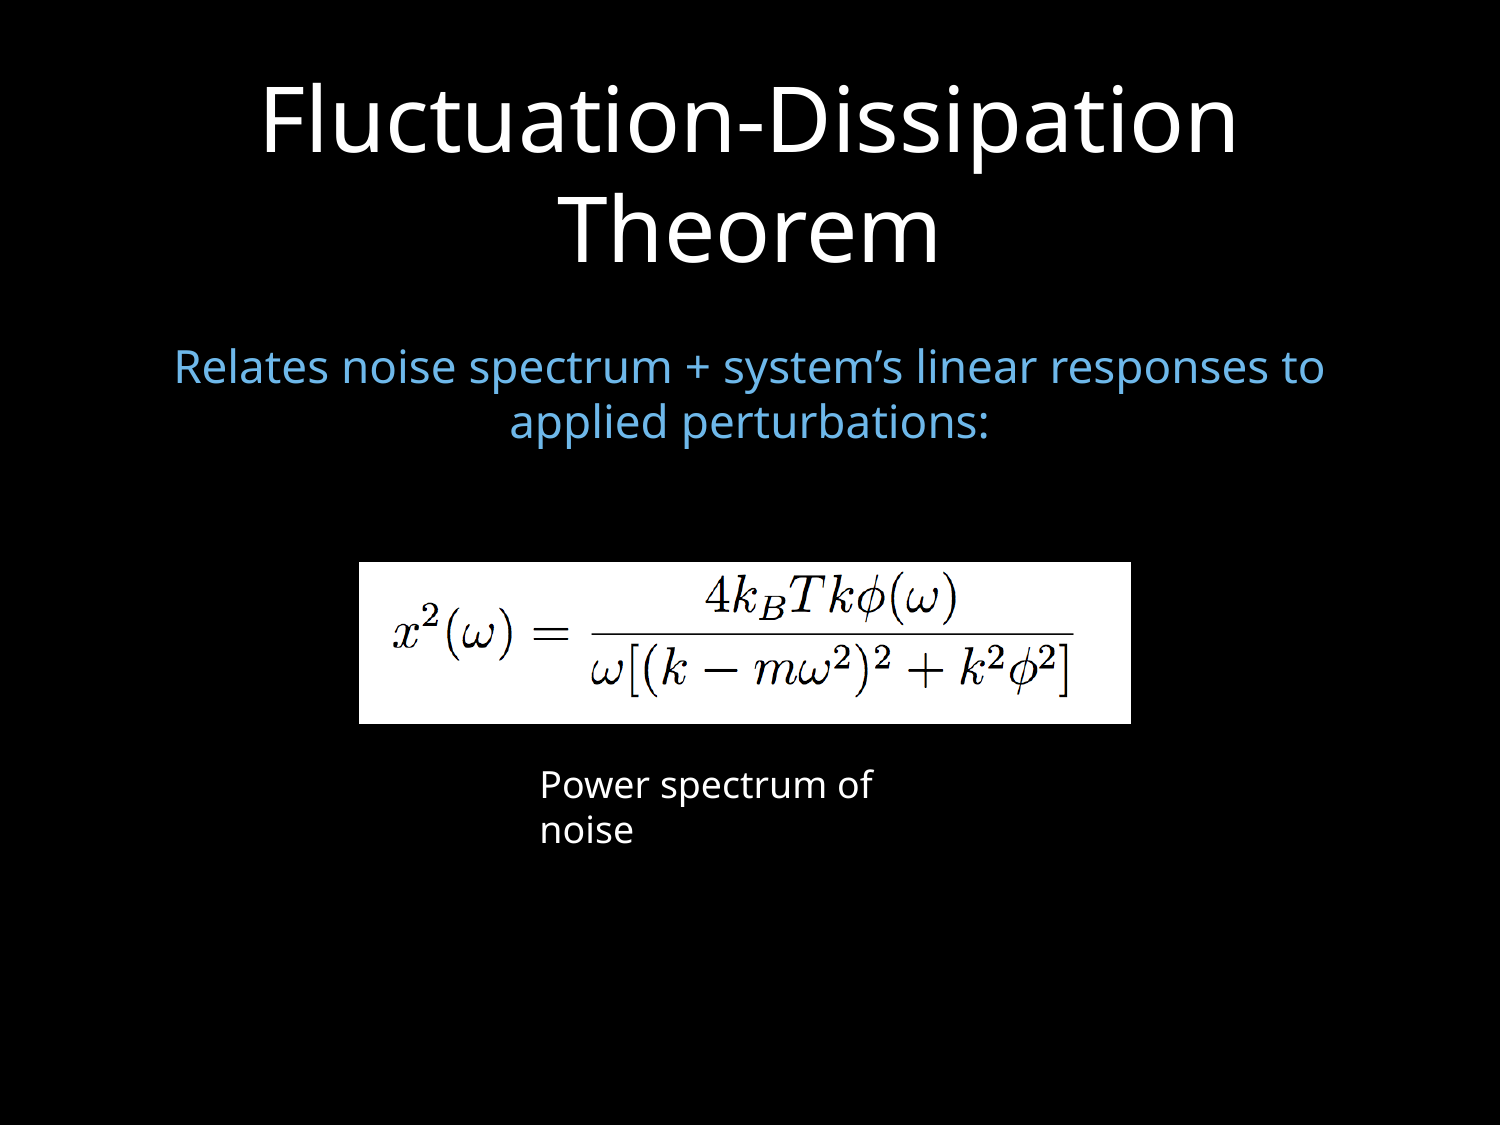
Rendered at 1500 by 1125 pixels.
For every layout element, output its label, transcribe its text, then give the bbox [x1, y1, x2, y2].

text_box Power spectrum of noise [524, 753, 978, 859]
title Fluctuation-Dissipation Theorem [112, 53, 1388, 289]
list Relates noise spectrum + system’s linear responses to applied perturbations: [112, 330, 1388, 509]
picture [359, 562, 1131, 724]
